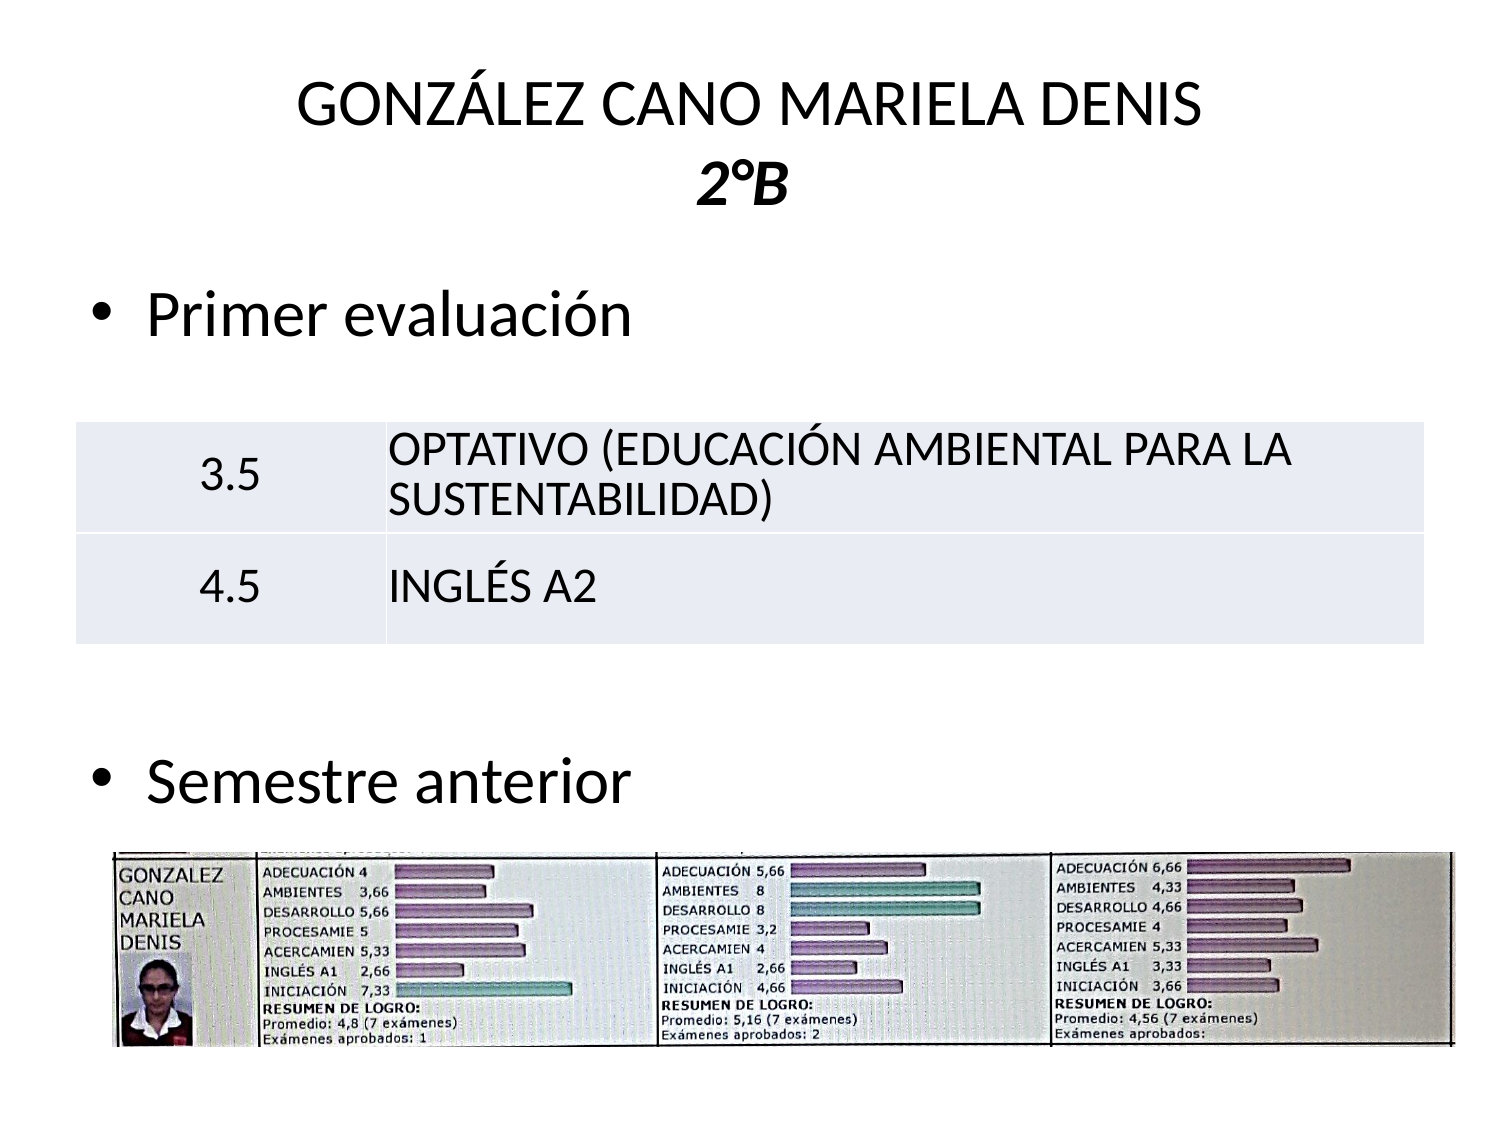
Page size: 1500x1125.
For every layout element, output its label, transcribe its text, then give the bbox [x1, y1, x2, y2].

picture [111, 852, 1456, 1047]
list Primer evaluación Semestre anterior [75, 262, 1425, 420]
list Primer evaluación Semestre anterior [75, 646, 1425, 1005]
table_cell INGLÉS A2 [387, 534, 1424, 644]
title GONZÁLEZ CANO MARIELA DENIS 2°B [75, 45, 1425, 233]
table_header OPTATIVO (EDUCACIÓN AMBIENTAL PARA LA SUSTENTABILIDAD) [387, 422, 1424, 532]
table_header 3.5 [76, 422, 386, 532]
table_cell 4.5 [76, 534, 386, 644]
